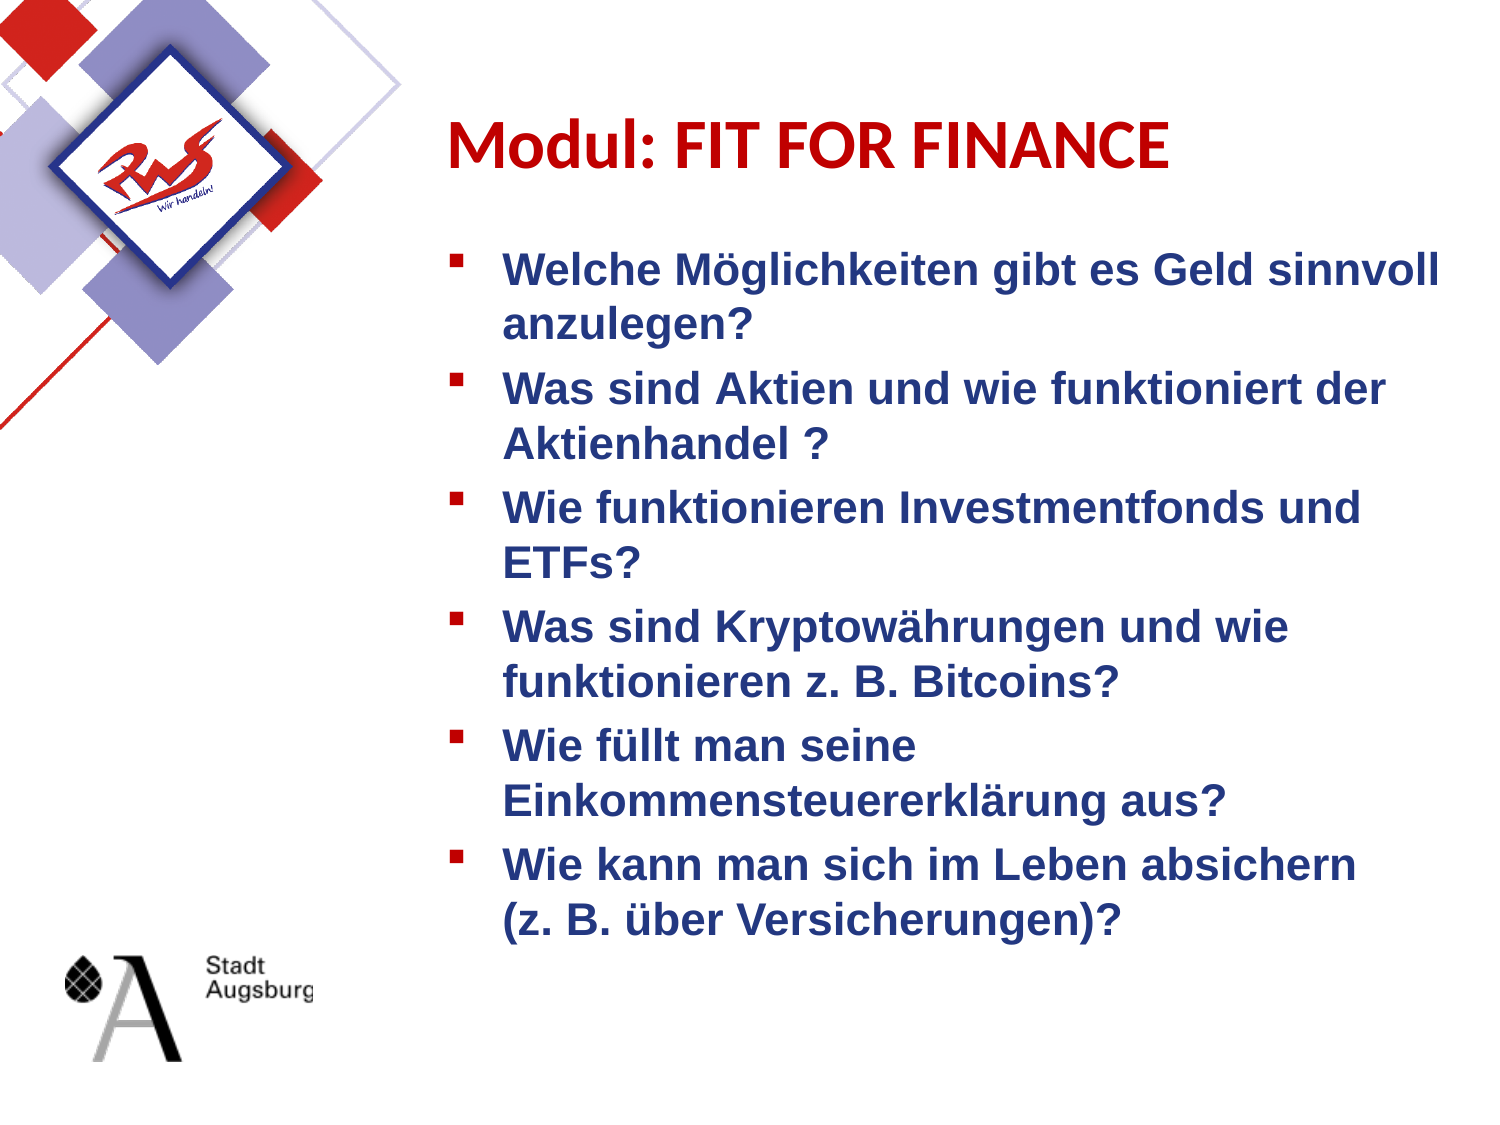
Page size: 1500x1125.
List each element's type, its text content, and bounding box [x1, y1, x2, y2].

picture [0, 0, 408, 447]
list Modul: FIT FOR FINANCE [430, 90, 1472, 208]
list Welche Möglichkeiten gibt es Geld sinnvoll anzulegen? Was sind Aktien und wie funktioniert der Aktienhandel ? Wie funktionieren Investmentfonds und ETFs? Was sind Kryptowährungen und wie funktionieren z. B. Bitcoins? Wie füllt man seine Einkommensteuererklärung aus? Wie kann man sich im Leben absichern (z. B. über Versicherungen)? [430, 231, 1472, 1062]
